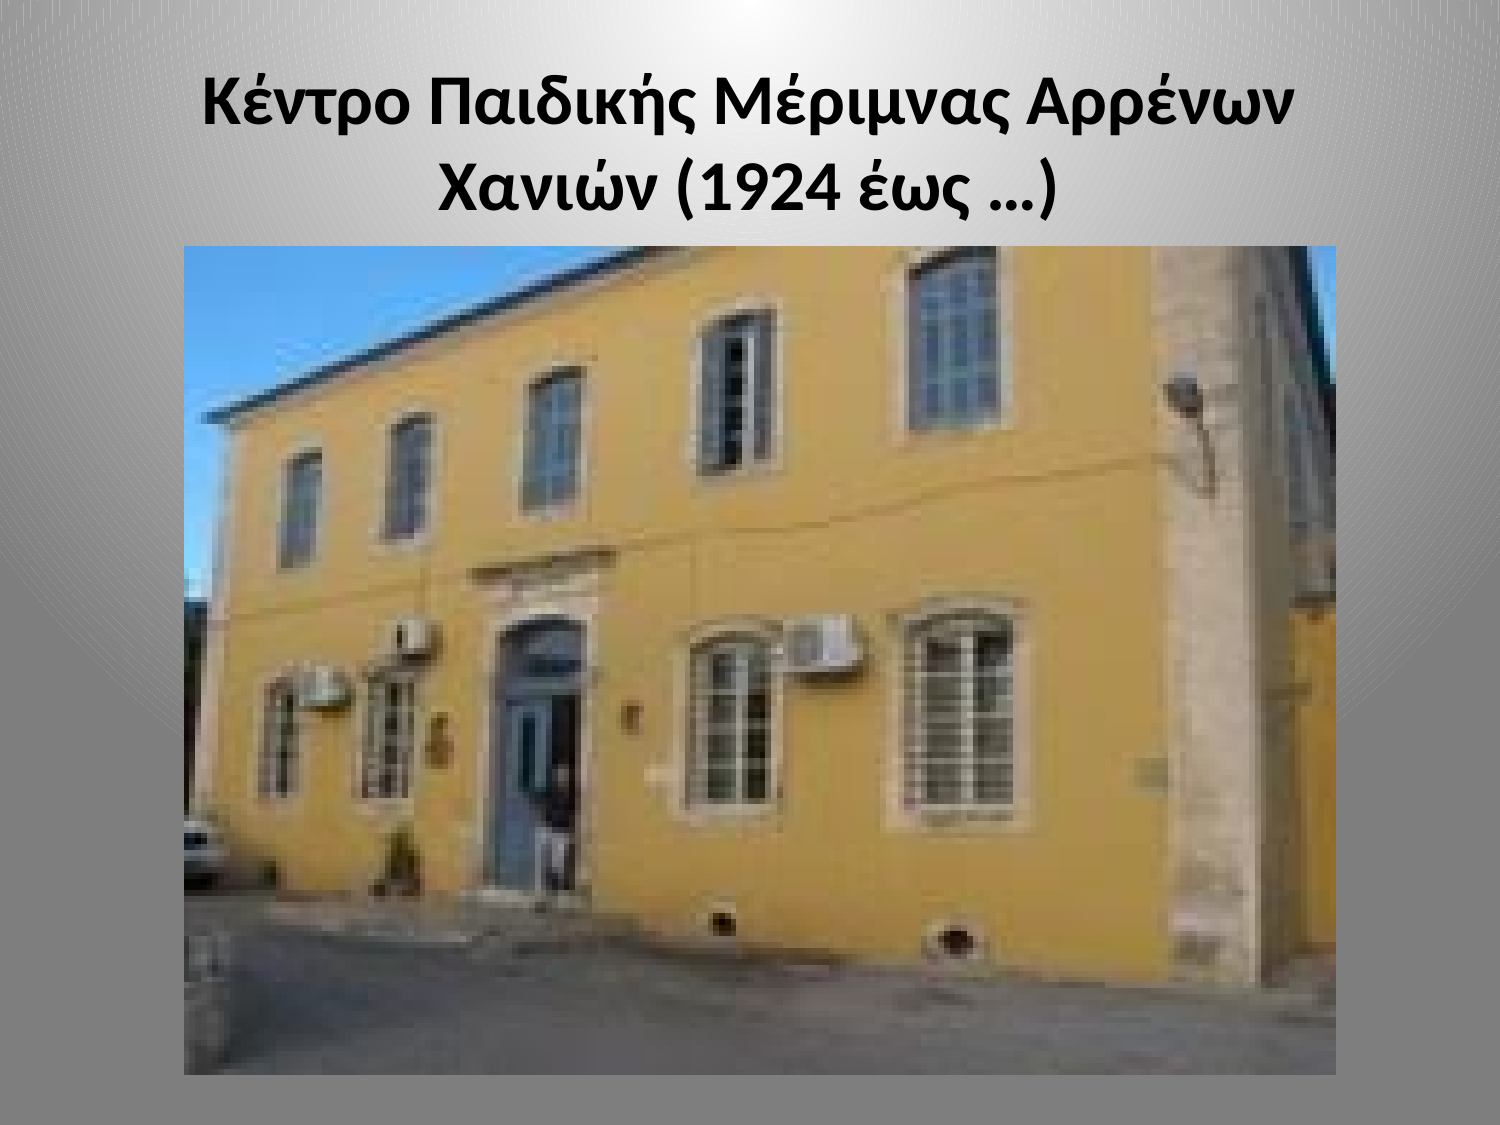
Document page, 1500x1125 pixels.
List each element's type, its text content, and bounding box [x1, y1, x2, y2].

title Κέντρο Παιδικής Μέριμνας Αρρένων Χανιών (1924 έως …) [75, 45, 1425, 233]
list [184, 245, 1336, 1075]
